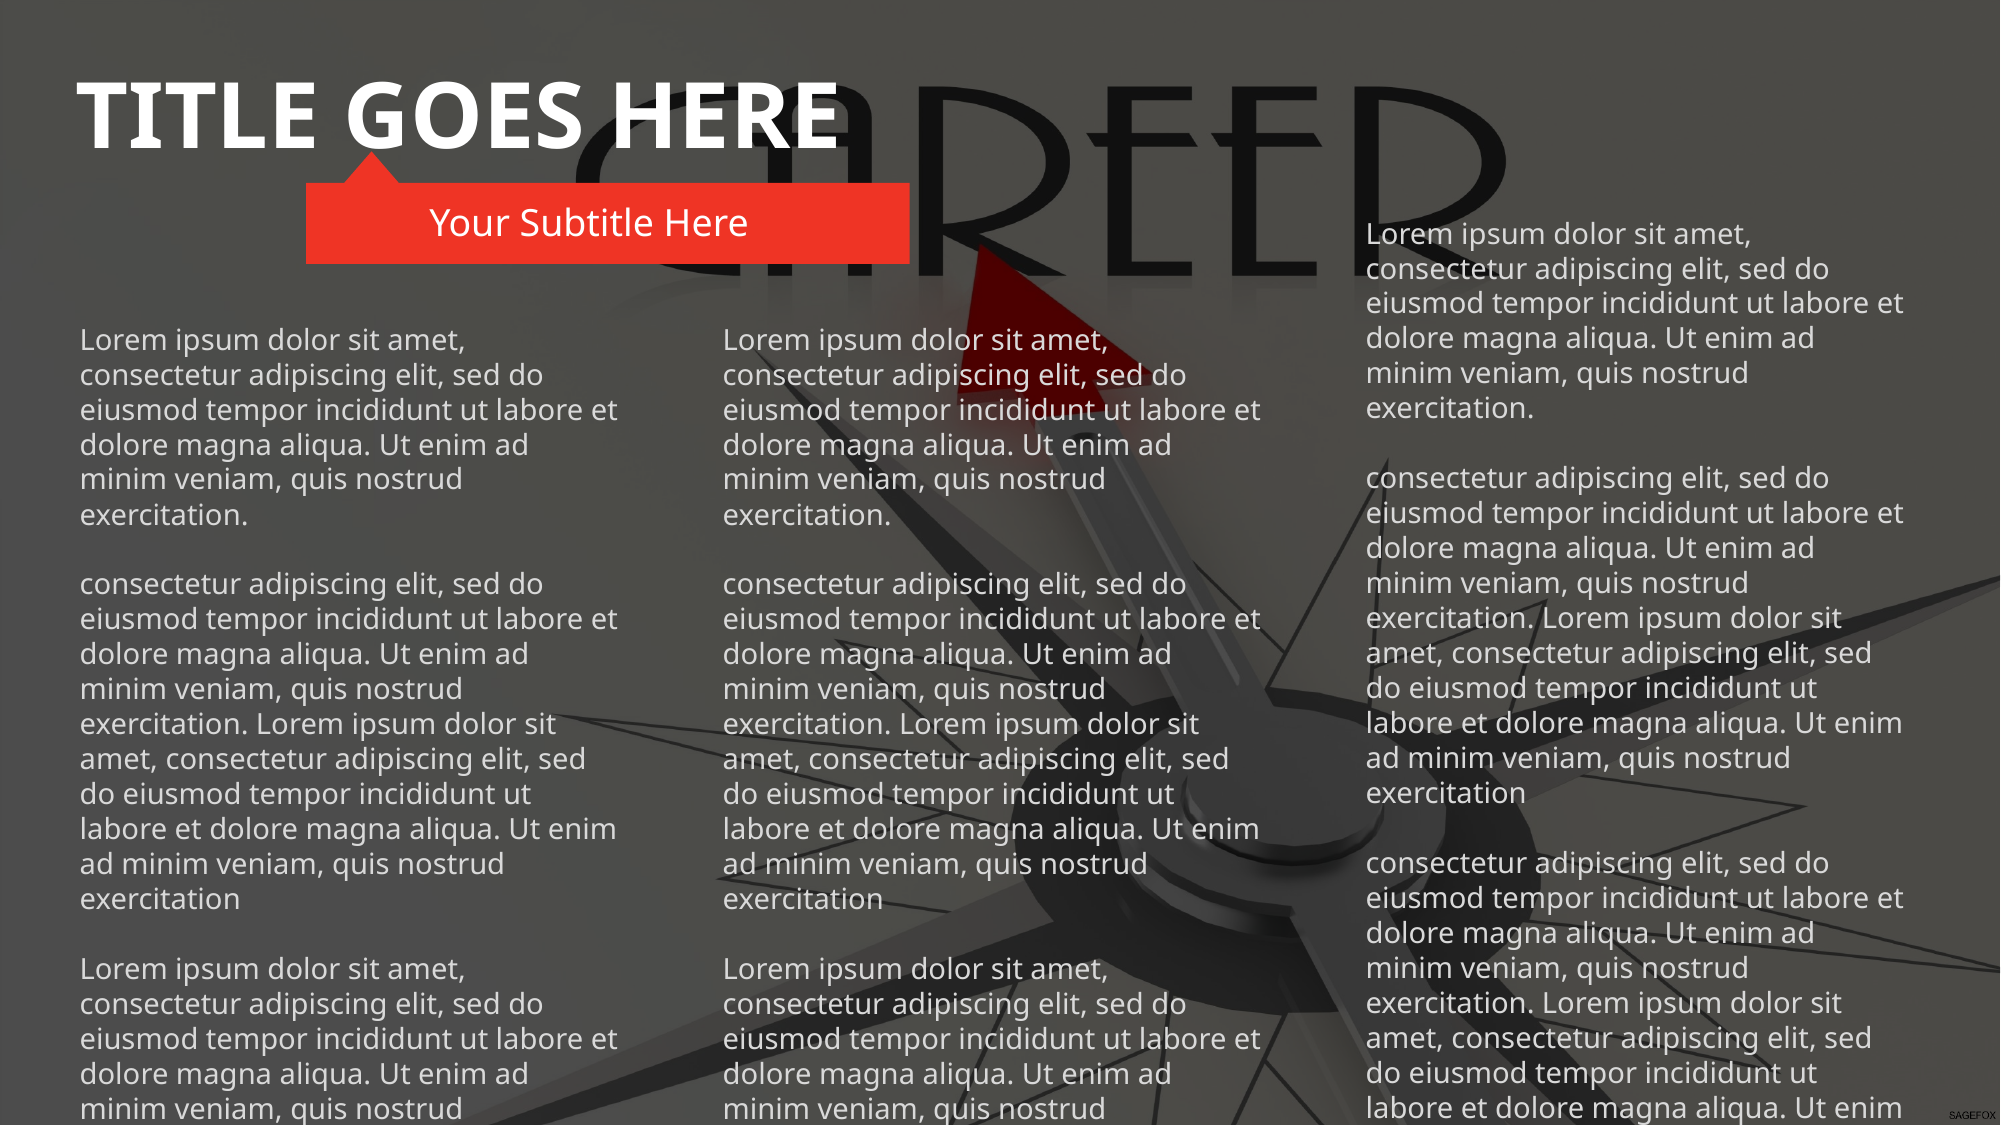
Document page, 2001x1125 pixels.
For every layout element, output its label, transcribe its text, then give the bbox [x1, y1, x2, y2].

text_box TITLE GOES HERE [60, 49, 965, 175]
picture [0, 0, 2001, 1125]
text_box Lorem ipsum dolor sit amet, consectetur adipiscing elit, sed do eiusmod tempor incididunt ut labore et dolore magna aliqua. Ut enim ad minim veniam, quis nostrud exercitation. consectetur adipiscing elit, sed do eiusmod tempor incididunt ut labore et dolore magna aliqua. Ut enim ad minim veniam, quis nostrud exercitation. Lorem ipsum dolor sit amet, consectetur adipiscing elit, sed do eiusmod tempor incididunt ut labore et dolore magna aliqua. Ut enim ad minim veniam, quis nostrud exercitation Lorem ipsum dolor sit amet, consectetur adipiscing elit, sed do eiusmod tempor incididunt ut labore et dolore magna aliqua. Ut enim ad minim veniam, quis nostrud exercitation [707, 313, 1278, 1125]
text_box Lorem ipsum dolor sit amet, consectetur adipiscing elit, sed do eiusmod tempor incididunt ut labore et dolore magna aliqua. Ut enim ad minim veniam, quis nostrud exercitation. consectetur adipiscing elit, sed do eiusmod tempor incididunt ut labore et dolore magna aliqua. Ut enim ad minim veniam, quis nostrud exercitation. Lorem ipsum dolor sit amet, consectetur adipiscing elit, sed do eiusmod tempor incididunt ut labore et dolore magna aliqua. Ut enim ad minim veniam, quis nostrud exercitation consectetur adipiscing elit, sed do eiusmod tempor incididunt ut labore et dolore magna aliqua. Ut enim ad minim veniam, quis nostrud exercitation. Lorem ipsum dolor sit amet, consectetur adipiscing elit, sed do eiusmod tempor incididunt ut labore et dolore magna aliqua. Ut enim ad minim veniam, quis nostrud exercitation [1350, 207, 1921, 1125]
text_box Lorem ipsum dolor sit amet, consectetur adipiscing elit, sed do eiusmod tempor incididunt ut labore et dolore magna aliqua. Ut enim ad minim veniam, quis nostrud exercitation. consectetur adipiscing elit, sed do eiusmod tempor incididunt ut labore et dolore magna aliqua. Ut enim ad minim veniam, quis nostrud exercitation. Lorem ipsum dolor sit amet, consectetur adipiscing elit, sed do eiusmod tempor incididunt ut labore et dolore magna aliqua. Ut enim ad minim veniam, quis nostrud exercitation Lorem ipsum dolor sit amet, consectetur adipiscing elit, sed do eiusmod tempor incididunt ut labore et dolore magna aliqua. Ut enim ad minim veniam, quis nostrud exercitation. [64, 313, 635, 1125]
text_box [306, 151, 910, 264]
